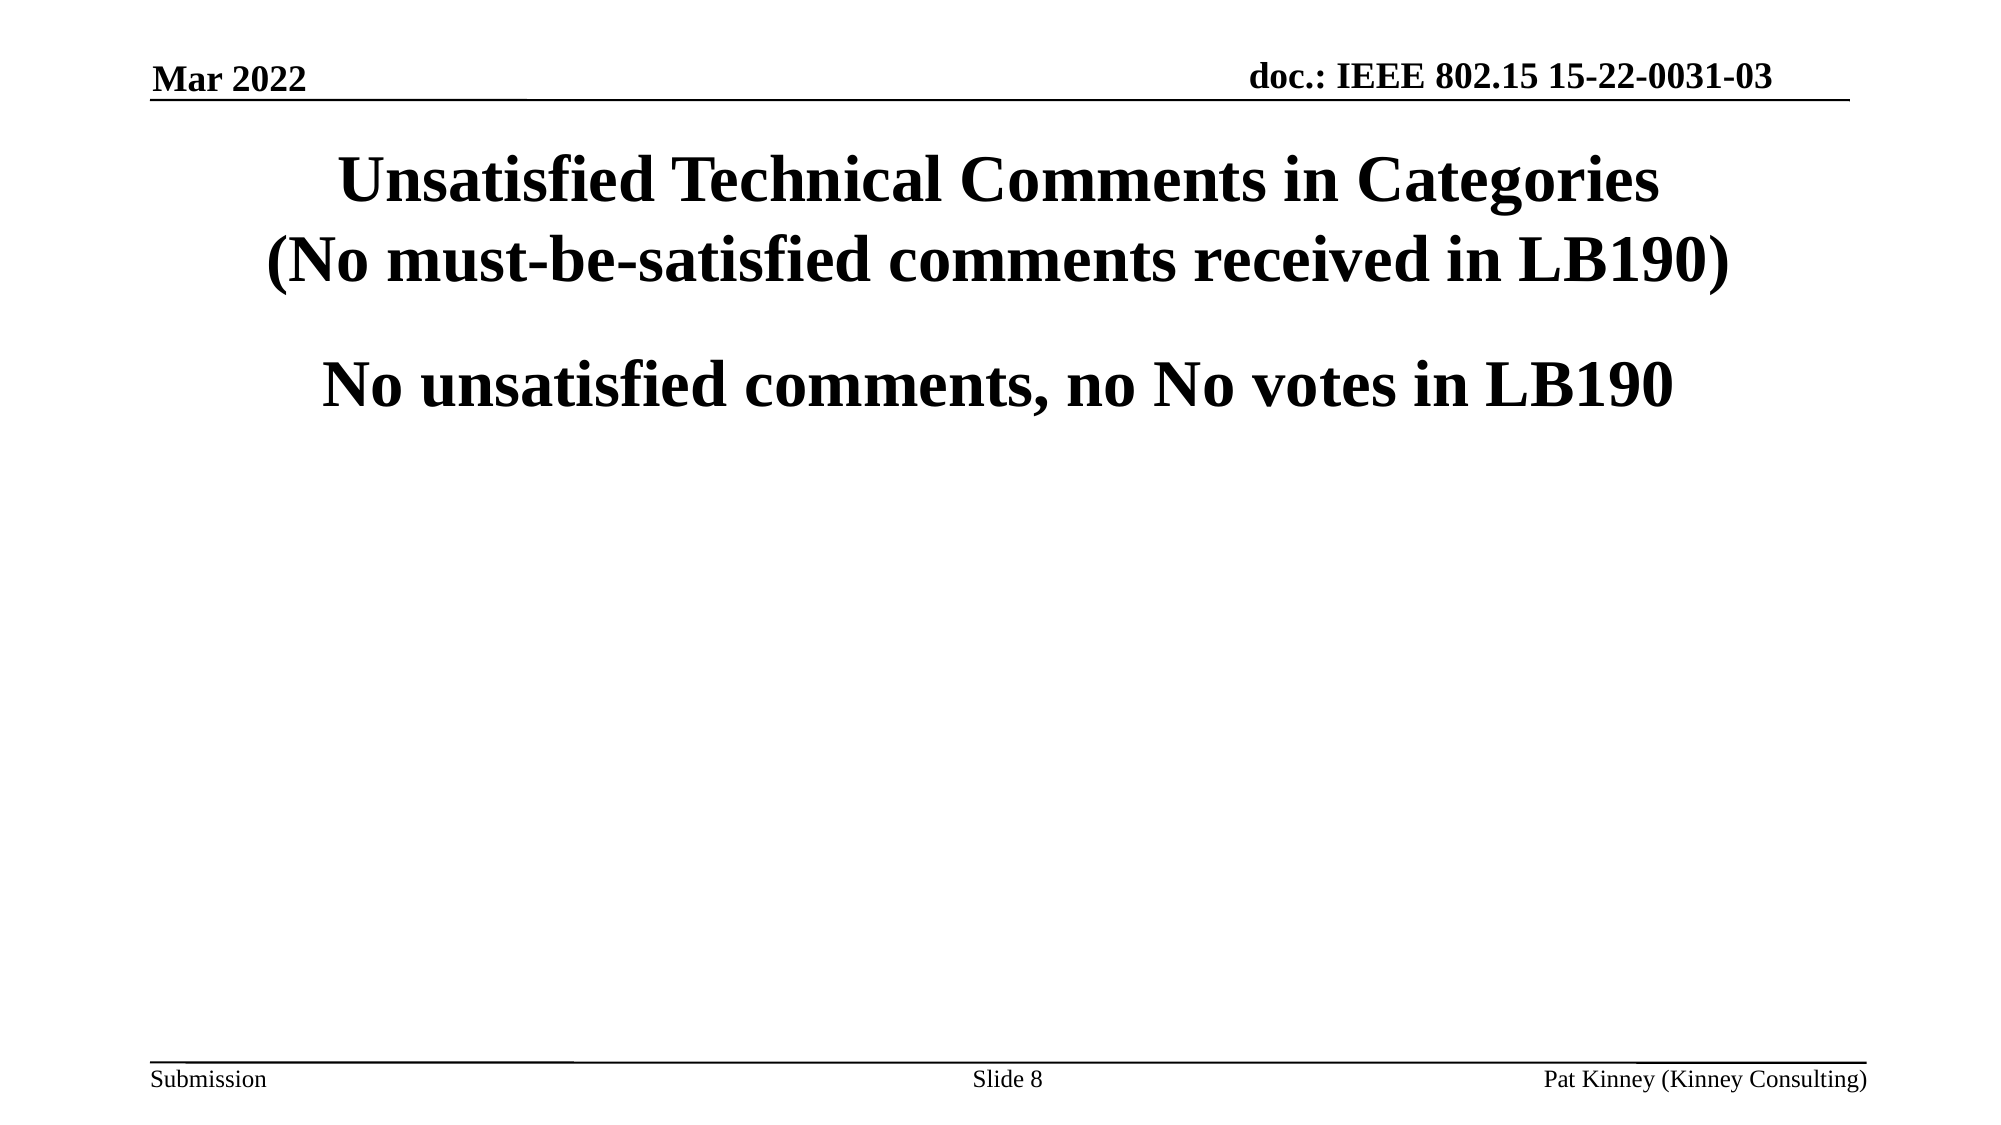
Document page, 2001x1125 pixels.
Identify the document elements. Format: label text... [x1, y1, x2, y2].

text_box Slide <number> [950, 1062, 1066, 1122]
text_box Unsatisfied Technical Comments in Categories (No must-be-satisfied comments received in LB190) No unsatisfied comments, no No votes in LB190 [150, 104, 1850, 450]
text_box Pat Kinney (Kinney Consulting) [1171, 1062, 1868, 1092]
text_box Mar 2022 [152, 54, 562, 99]
